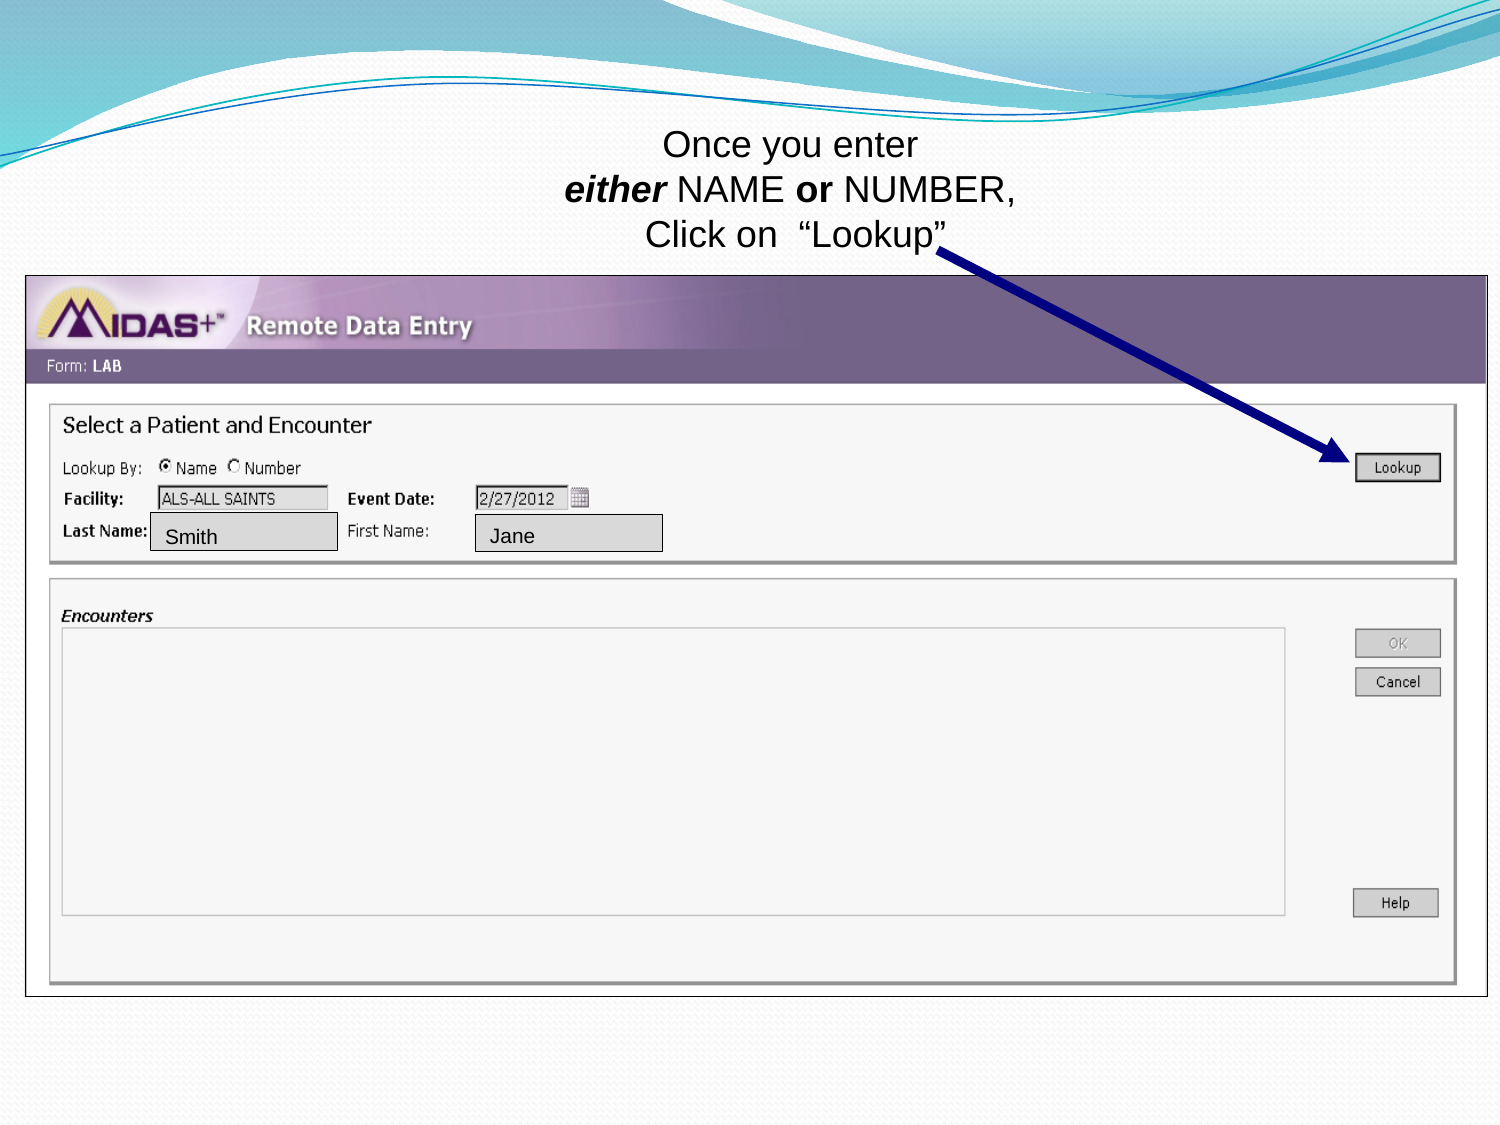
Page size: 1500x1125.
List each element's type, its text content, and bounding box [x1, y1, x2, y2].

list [24, 274, 1488, 997]
text_box Once you enter either NAME or NUMBER, Click on “Lookup” [549, 112, 1042, 263]
